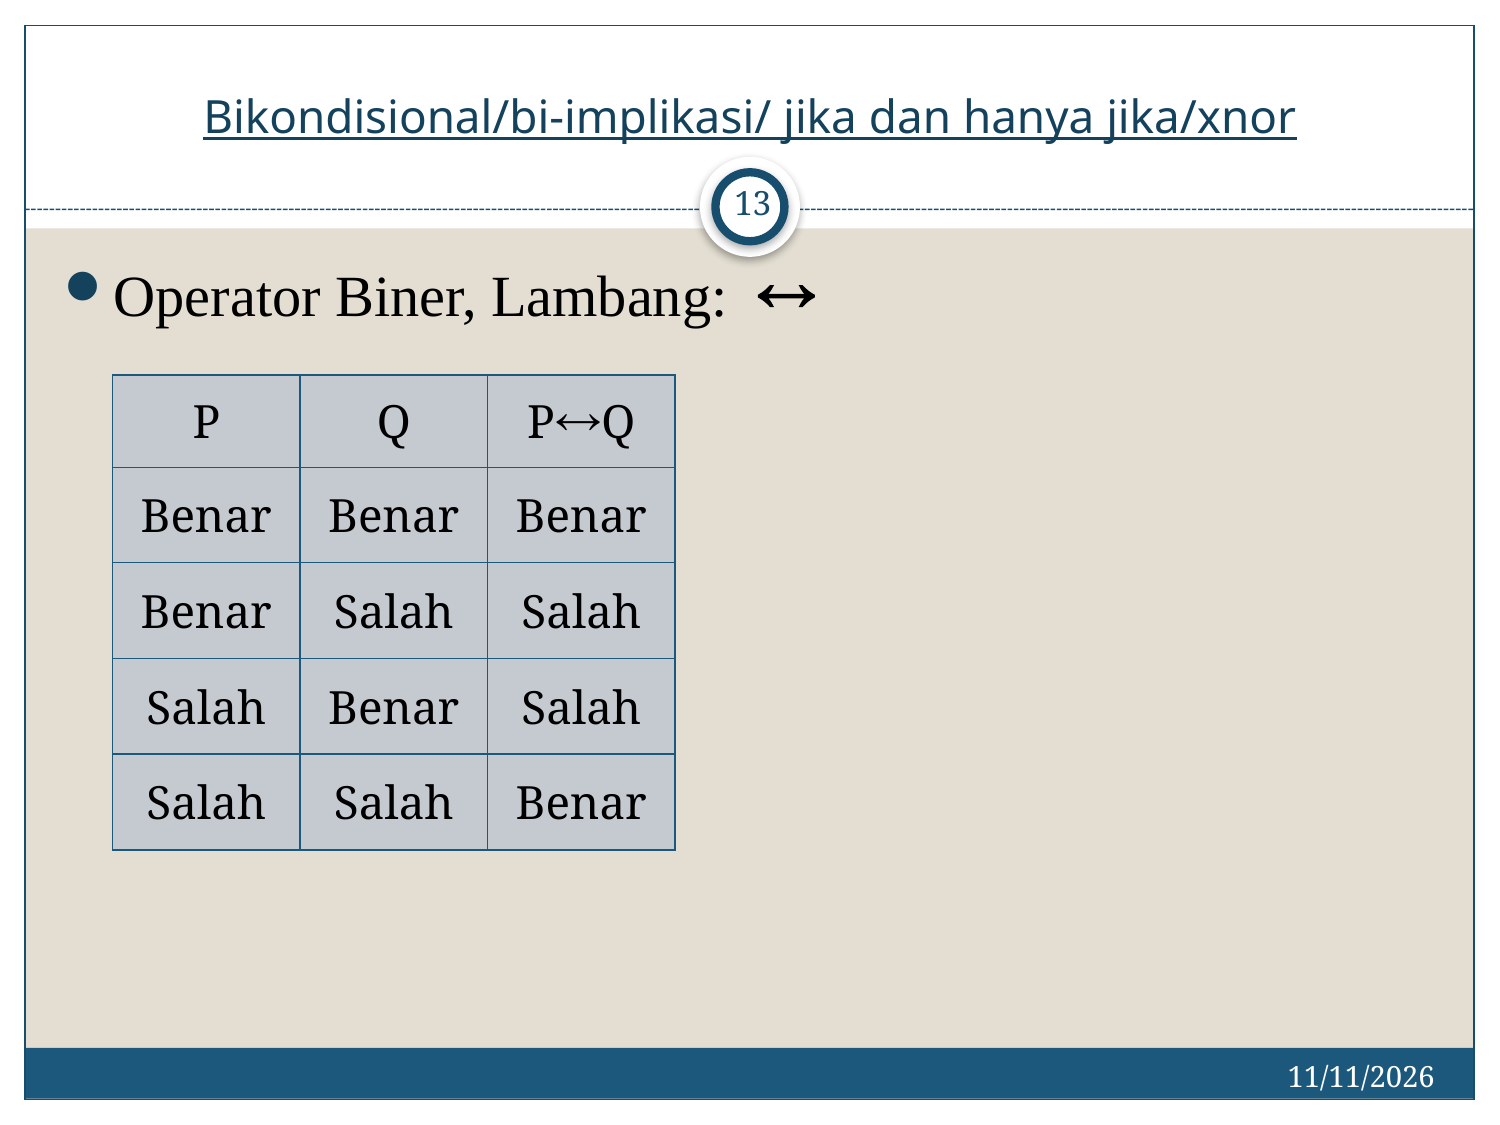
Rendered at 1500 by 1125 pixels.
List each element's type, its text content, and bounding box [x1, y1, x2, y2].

table_cell Salah [301, 563, 487, 658]
table_cell Salah [488, 659, 674, 753]
title Bikondisional/bi-implikasi/ jika dan hanya jika/xnor [12, 52, 1488, 150]
table_cell Benar [488, 468, 674, 562]
slide_number 13 [715, 168, 791, 241]
table_cell Benar [113, 468, 299, 562]
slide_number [950, 1050, 1450, 1111]
table_cell Salah [113, 755, 299, 849]
table_cell Benar [113, 563, 299, 658]
table_header Q [301, 376, 487, 467]
table_cell Benar [488, 755, 674, 849]
table_cell Benar [301, 659, 487, 753]
table_cell Benar [301, 468, 487, 562]
list Operator Biner, Lambang:  [49, 250, 1445, 1001]
table_cell Salah [488, 563, 674, 658]
table_cell Salah [301, 755, 487, 849]
table_cell Salah [113, 659, 299, 753]
table_header PQ [488, 376, 674, 467]
table_header P [113, 376, 299, 467]
